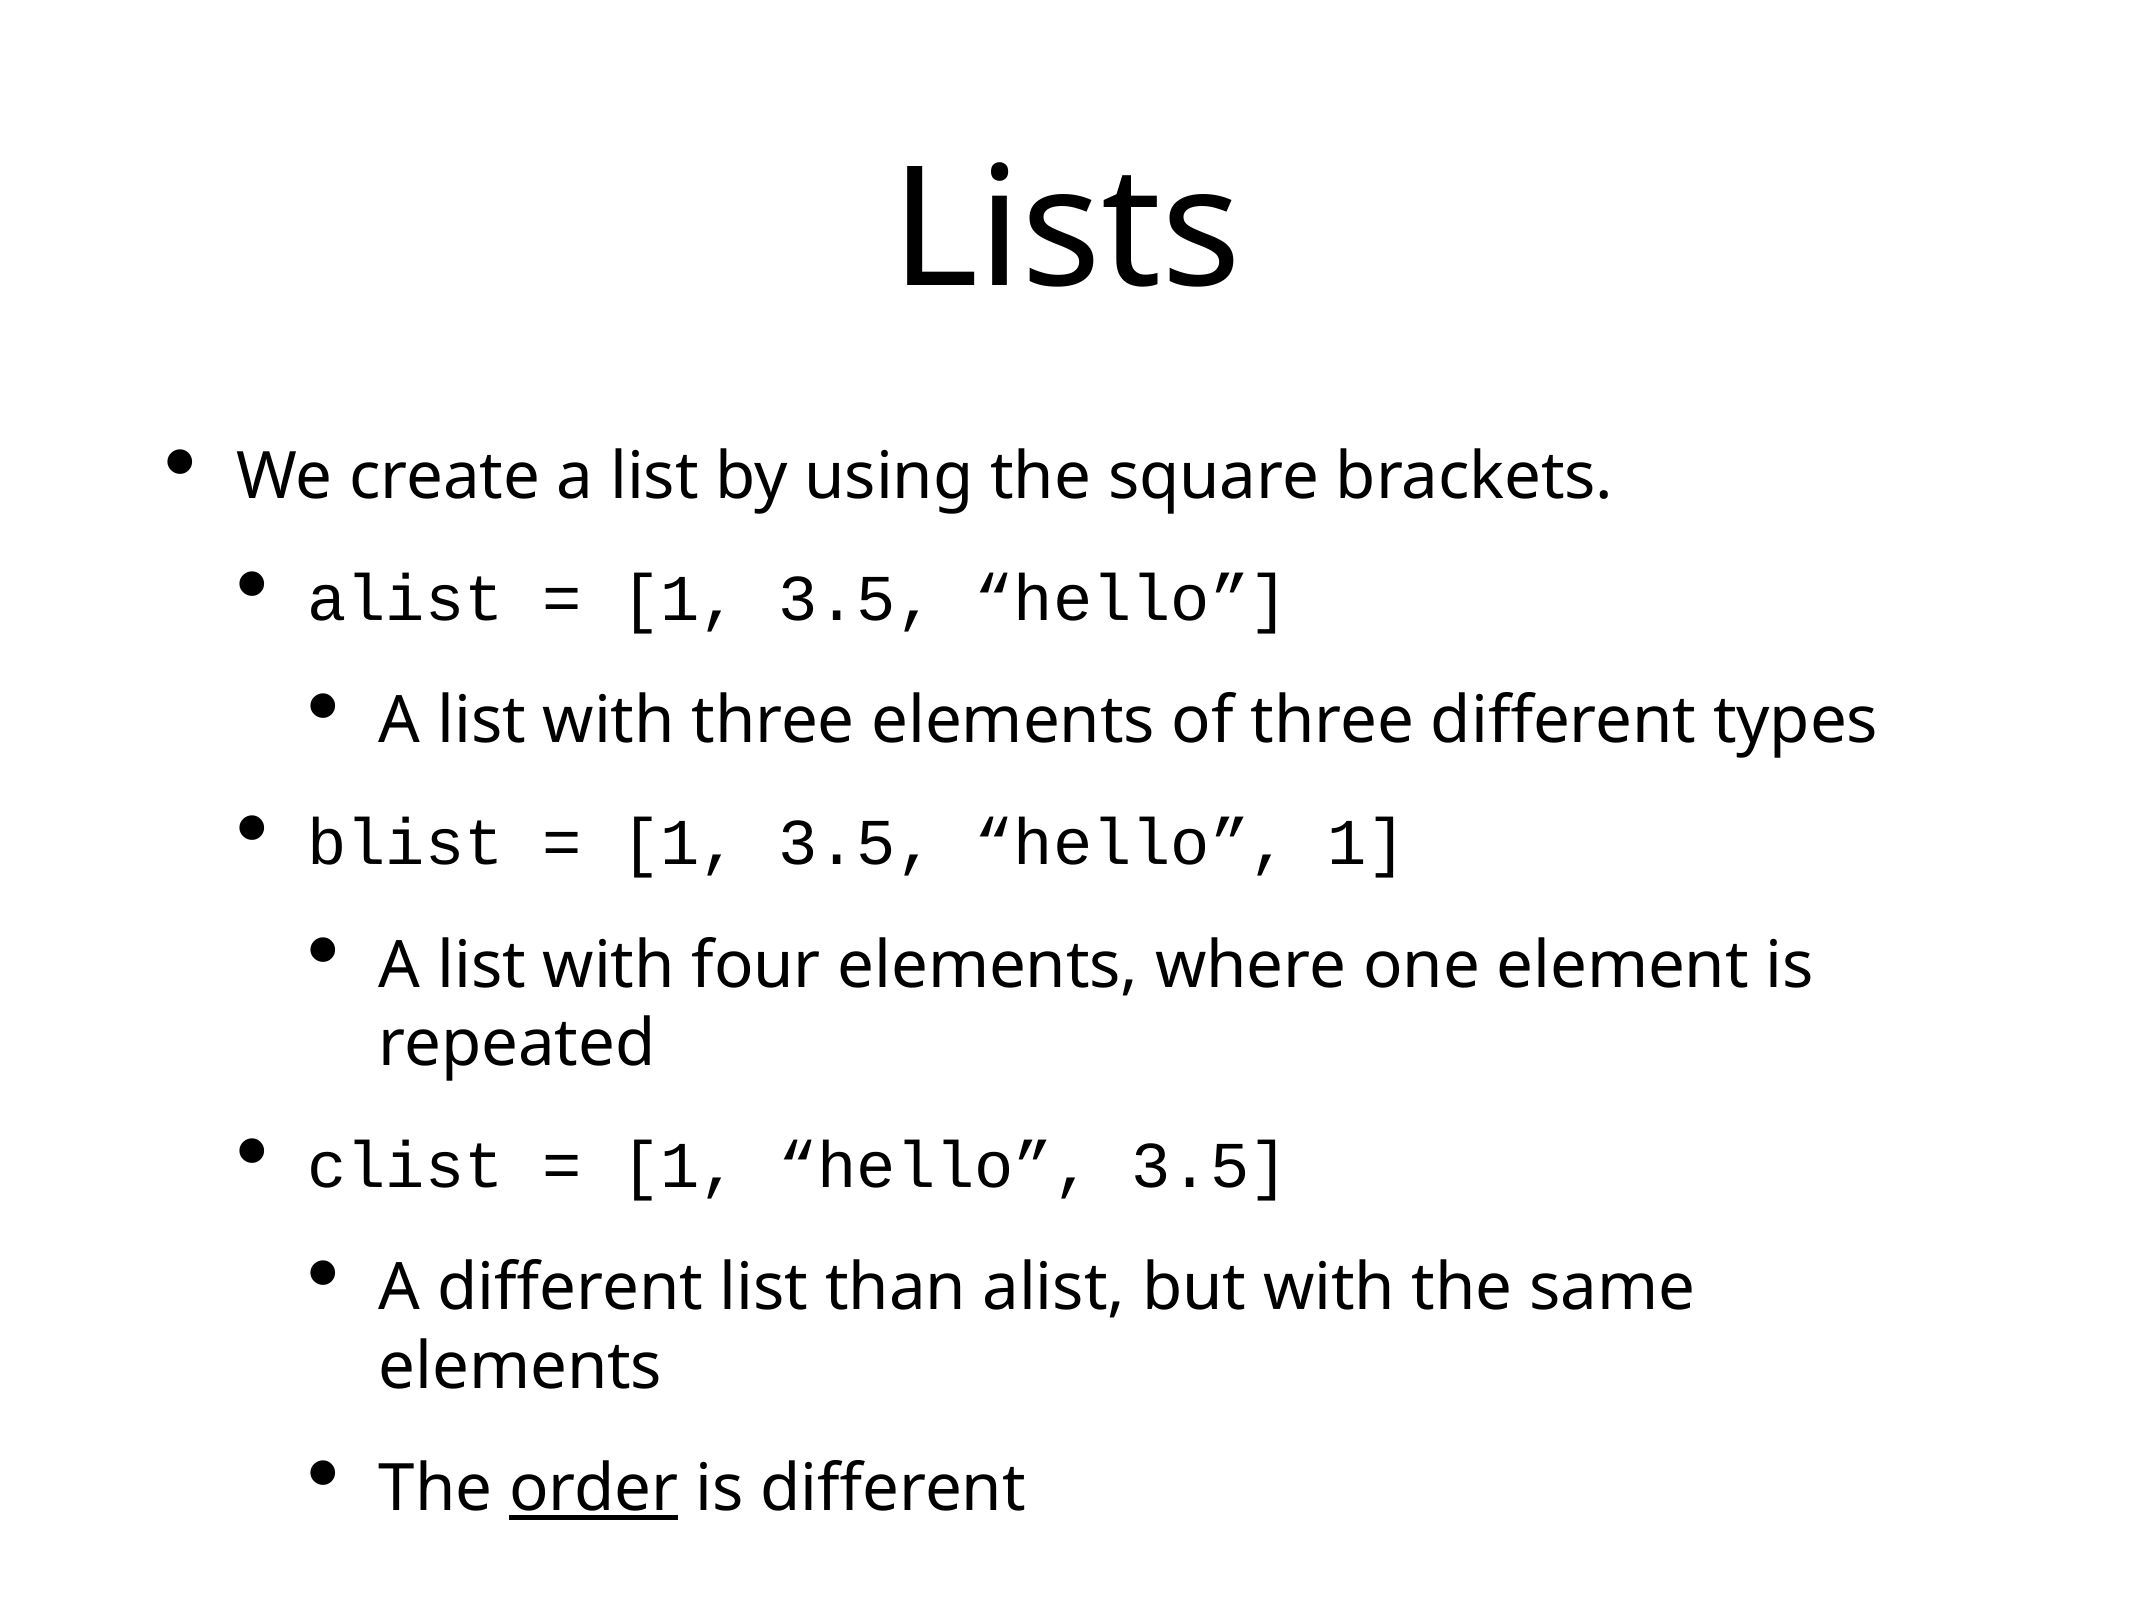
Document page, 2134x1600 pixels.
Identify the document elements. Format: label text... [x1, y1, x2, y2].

list We create a list by using the square brackets. alist = [1, 3.5, “hello”] A list with three elements of three different types blist = [1, 3.5, “hello”, 1] A list with four elements, where one element is repeated clist = [1, “hello”, 3.5] A different list than alist, but with the same elements The order is different [155, 424, 1978, 1457]
title Lists [155, 41, 1978, 397]
